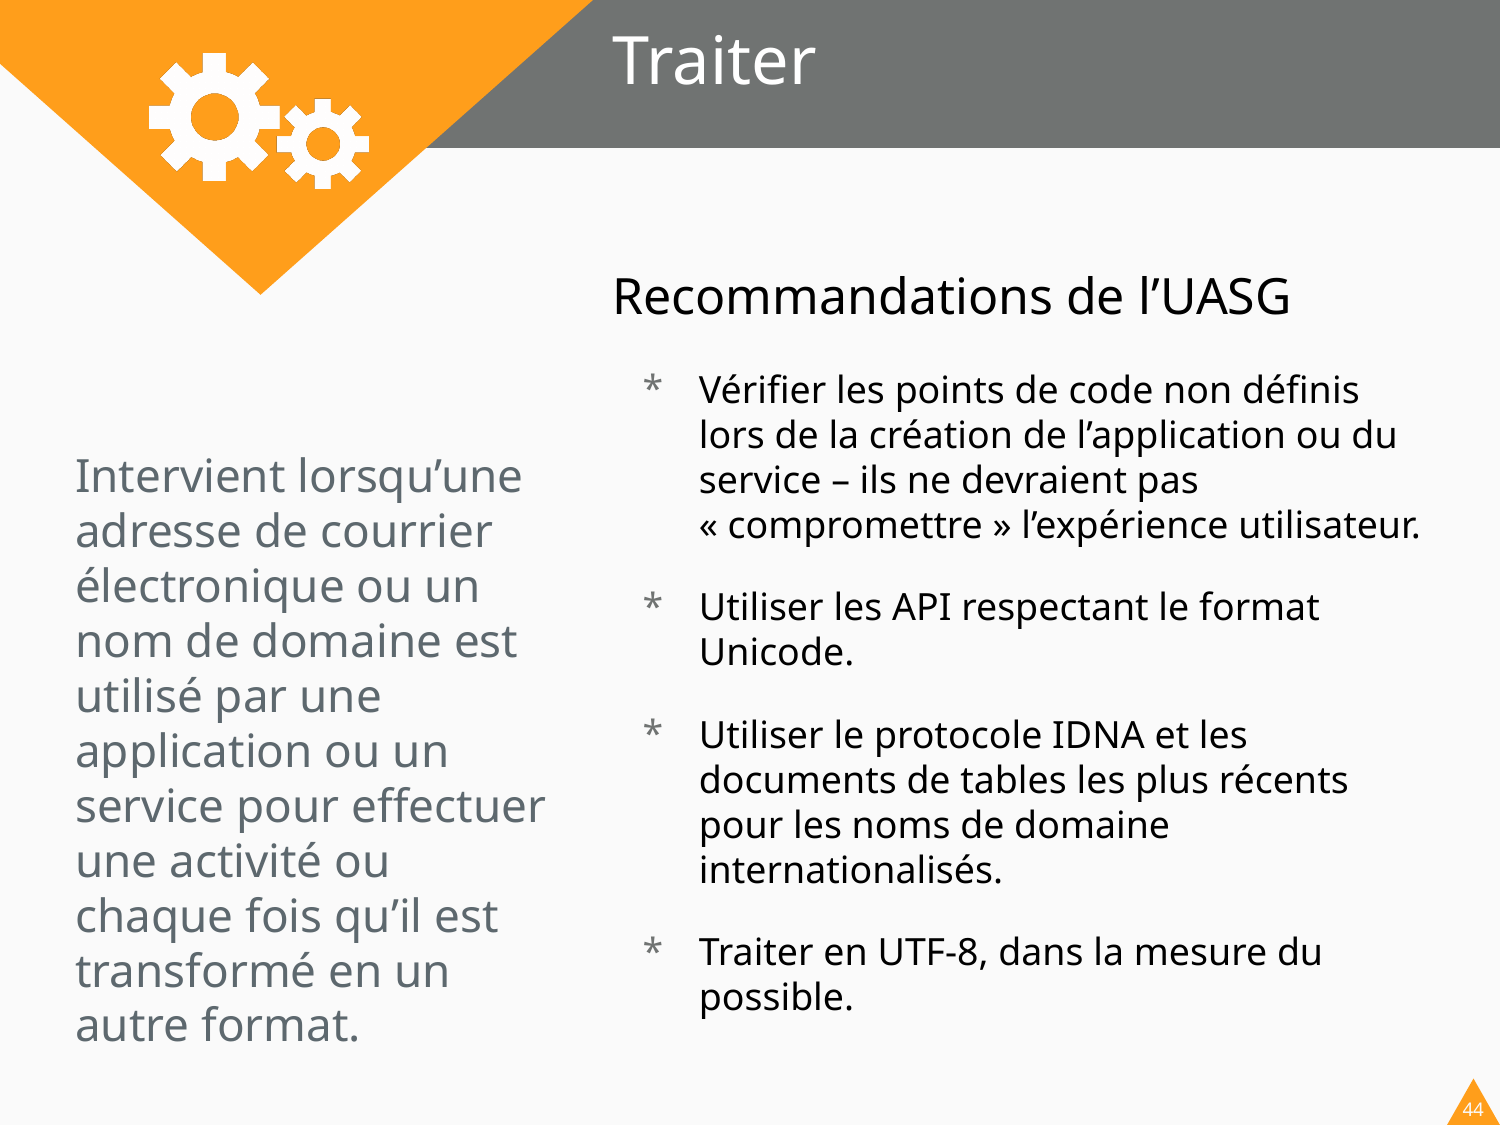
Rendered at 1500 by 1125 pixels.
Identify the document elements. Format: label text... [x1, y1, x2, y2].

text_box Recommandations de l’UASG Vérifier les points de code non définis lors de la création de l’application ou du service – ils ne devraient pas « compromettre » l’expérience utilisateur. Utiliser les API respectant le format Unicode. Utiliser le protocole IDNA et les documents de tables les plus récents pour les noms de domaine internationalisés. Traiter en UTF-8, dans la mesure du possible. [597, 256, 1444, 1026]
picture [148, 53, 369, 189]
text_box Intervient lorsqu’une adresse de courrier électronique ou un nom de domaine est utilisé par une application ou un service pour effectuer une activité ou chaque fois qu’il est transformé en un autre format. [60, 438, 572, 1059]
title Traiter [597, 10, 1404, 140]
